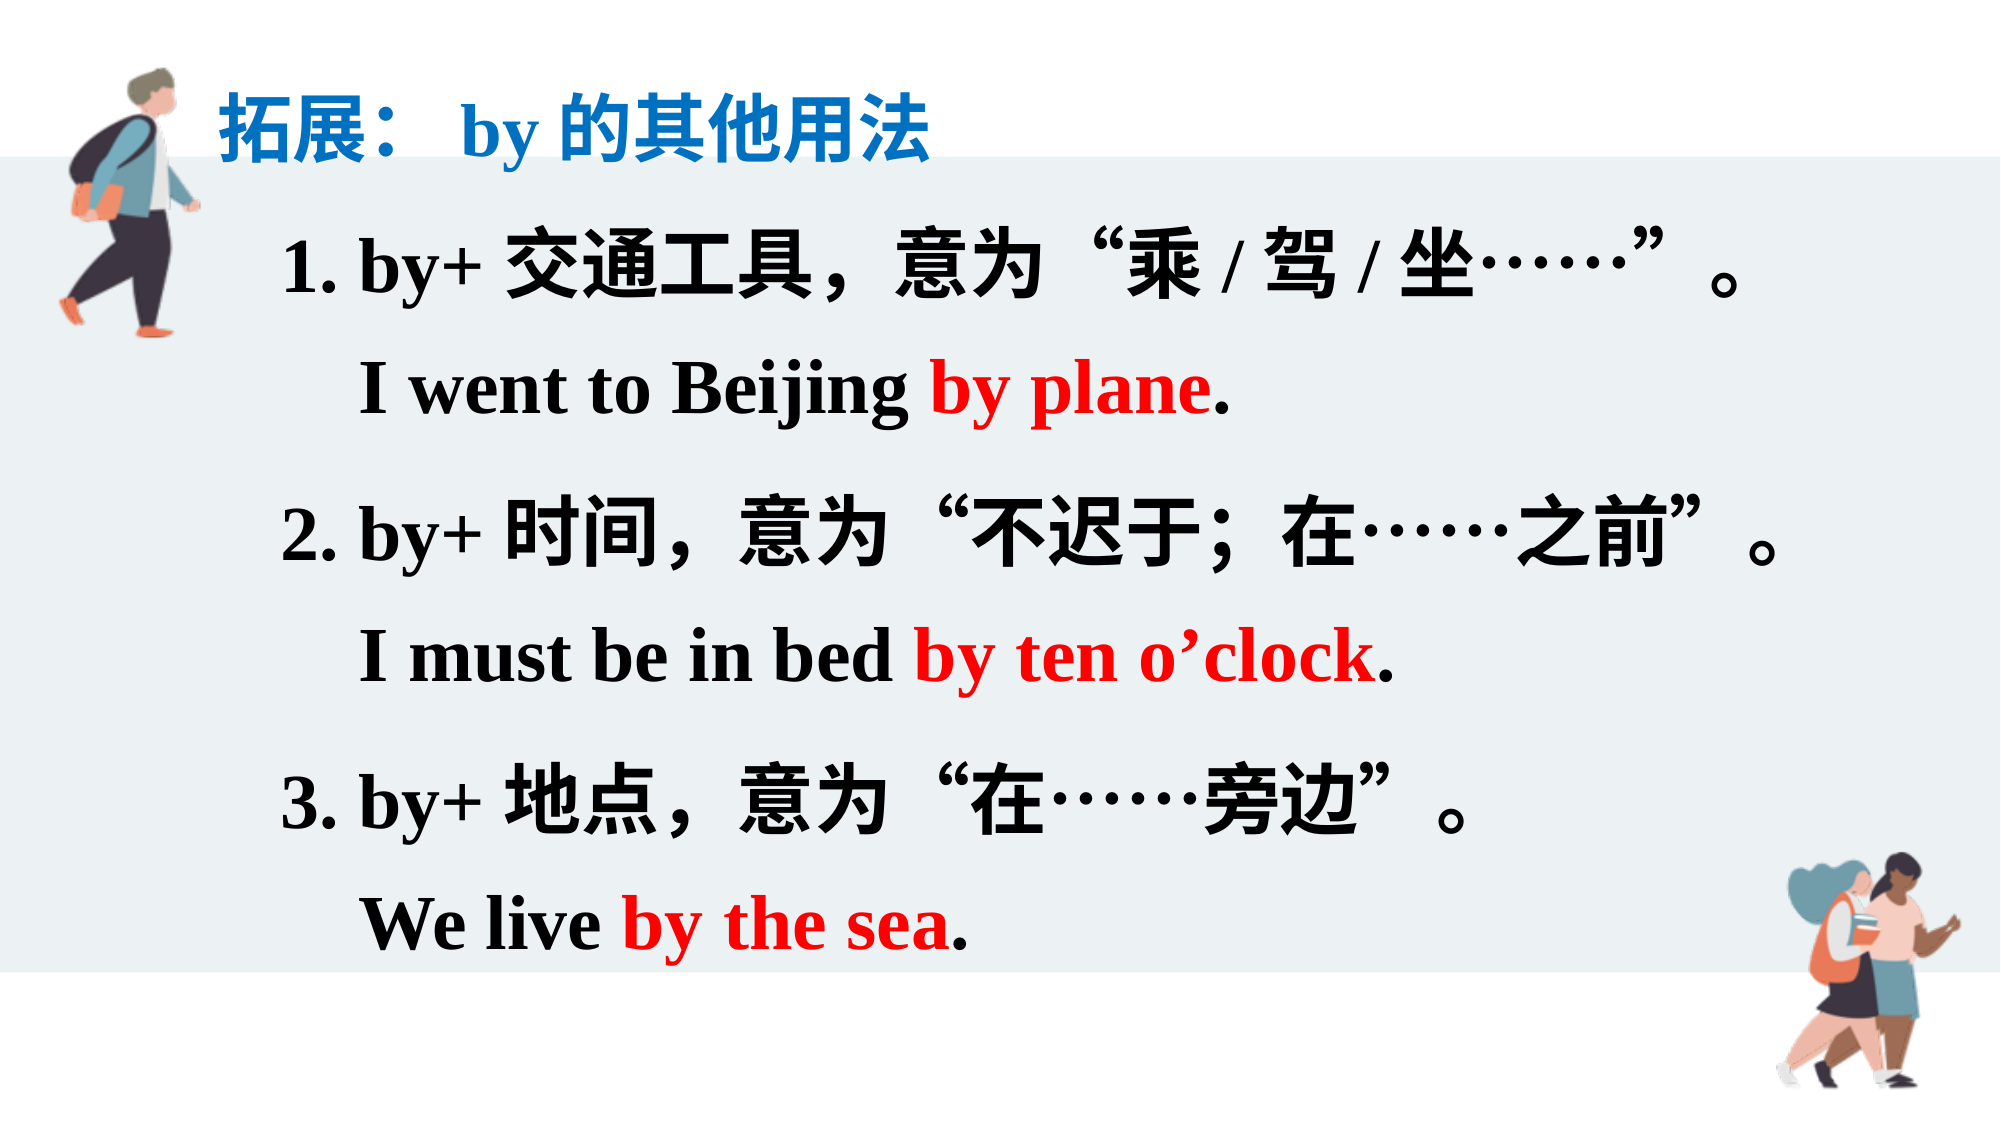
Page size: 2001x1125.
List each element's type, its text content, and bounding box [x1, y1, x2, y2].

text_box 拓展：by的其他用法 [266, 73, 1550, 179]
picture [0, 0, 2001, 1125]
text_box 1. by+交通工具，意为“乘/驾/坐……”。 I went to Beijing by plane. 2. by+时间，意为“不迟于；在……之前”。 I must be in bed by ten o’clock. 3. by+地点，意为“在……旁边”。 We live by the sea. [265, 179, 1880, 973]
